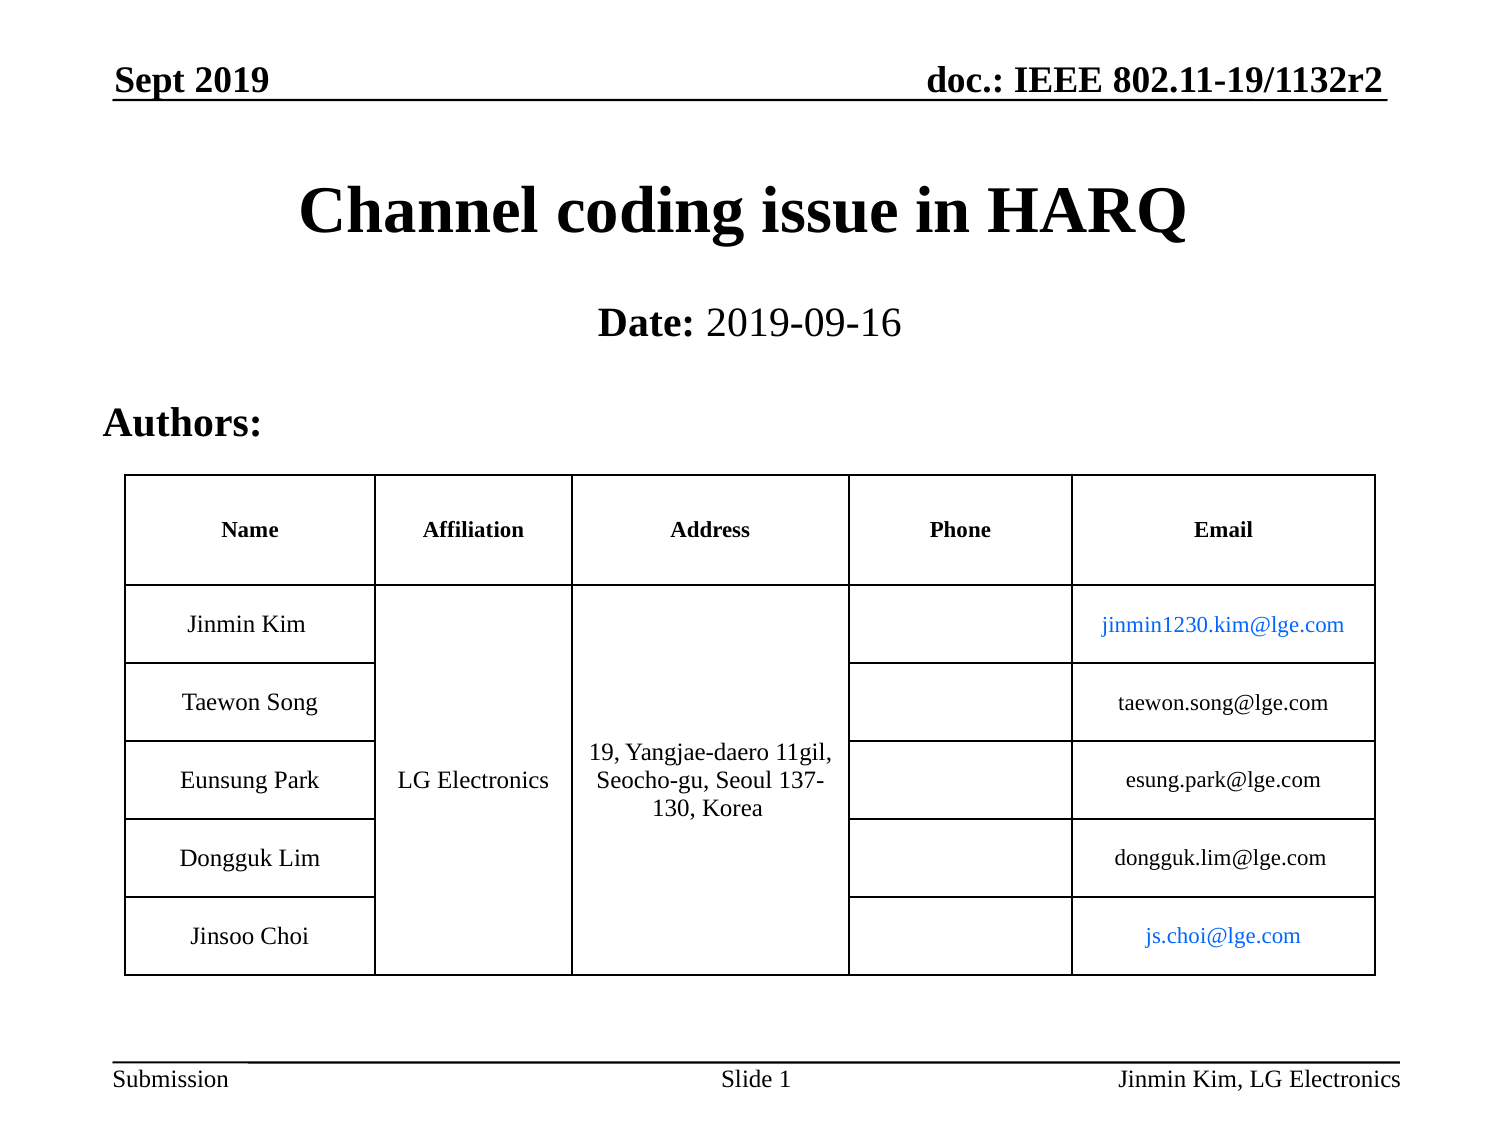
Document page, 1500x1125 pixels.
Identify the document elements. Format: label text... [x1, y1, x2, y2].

table_cell Jinmin Kim [126, 586, 374, 662]
table_cell Jinsoo Choi [126, 898, 374, 974]
table_cell js.choi@lge.com [1073, 898, 1374, 974]
table_cell taewon.song@lge.com [1073, 664, 1374, 740]
table_cell LG Electronics [376, 586, 571, 974]
footer Jinmin Kim, LG Electronics [1114, 1061, 1402, 1093]
table_cell dongguk.lim@lge.com [1073, 820, 1374, 896]
table_cell Dongguk Lim [126, 820, 374, 896]
slide_number Slide 1 [712, 1061, 800, 1093]
table_cell [850, 898, 1071, 974]
table_cell Eunsung Park [126, 742, 374, 818]
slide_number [114, 54, 272, 101]
table_cell [850, 820, 1071, 896]
list Date: 2019-09-16 [112, 287, 1388, 350]
table_cell 19, Yangjae-daero 11gil, Seocho-gu, Seoul 137-130, Korea [573, 586, 848, 974]
table_cell esung.park@lge.com [1073, 742, 1374, 818]
table_cell Taewon Song [126, 664, 374, 740]
table_header Affiliation [376, 476, 571, 584]
title Channel coding issue in HARQ [62, 112, 1425, 300]
table_cell [850, 664, 1071, 740]
table_cell [850, 742, 1071, 818]
table_cell jinmin1230.kim@lge.com [1073, 586, 1374, 662]
table_header Address [573, 476, 848, 584]
text_box Authors: [87, 387, 325, 450]
table_header Phone [850, 476, 1071, 584]
table_cell [850, 586, 1071, 662]
table_header Name [126, 476, 374, 584]
table_header Email [1073, 476, 1374, 584]
